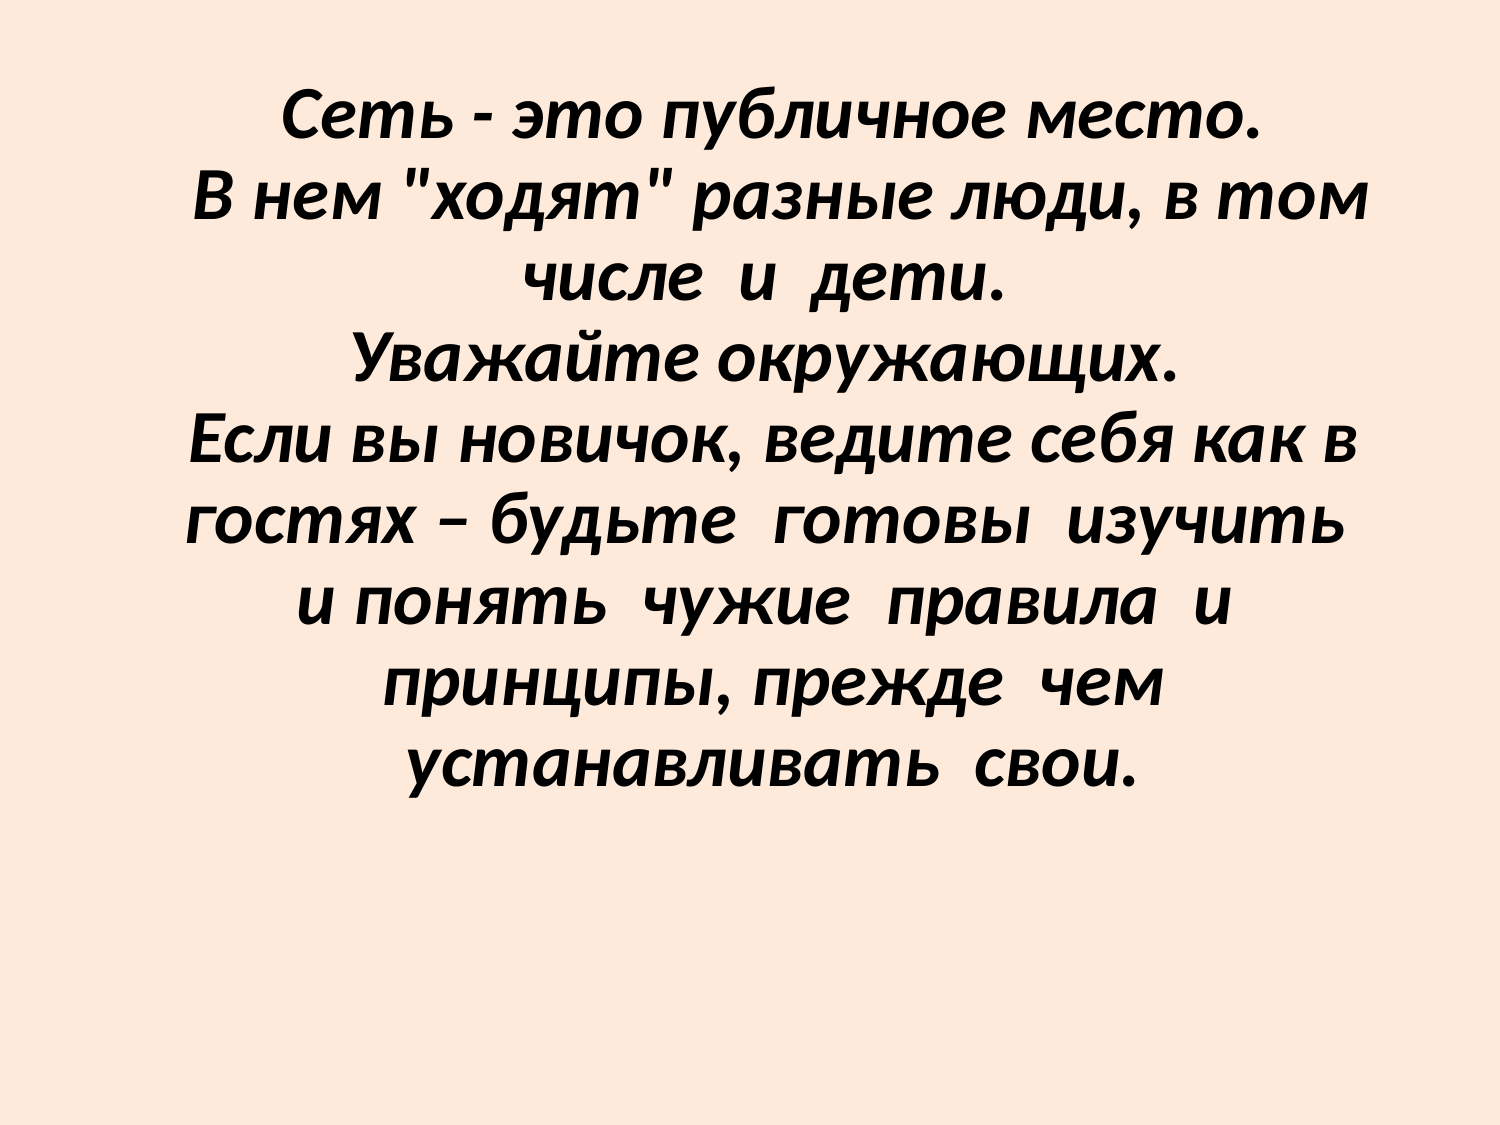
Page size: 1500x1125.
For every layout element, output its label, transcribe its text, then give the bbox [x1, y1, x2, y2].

text_box Сеть - это публичное место. В нем "ходят" разные люди, в том числе и дети. Уважайте окружающих. Если вы новичок, ведите себя как в гостях – будьте готовы изучить и понять чужие правила и принципы, прежде чем устанавливать свои. [159, 66, 1388, 810]
